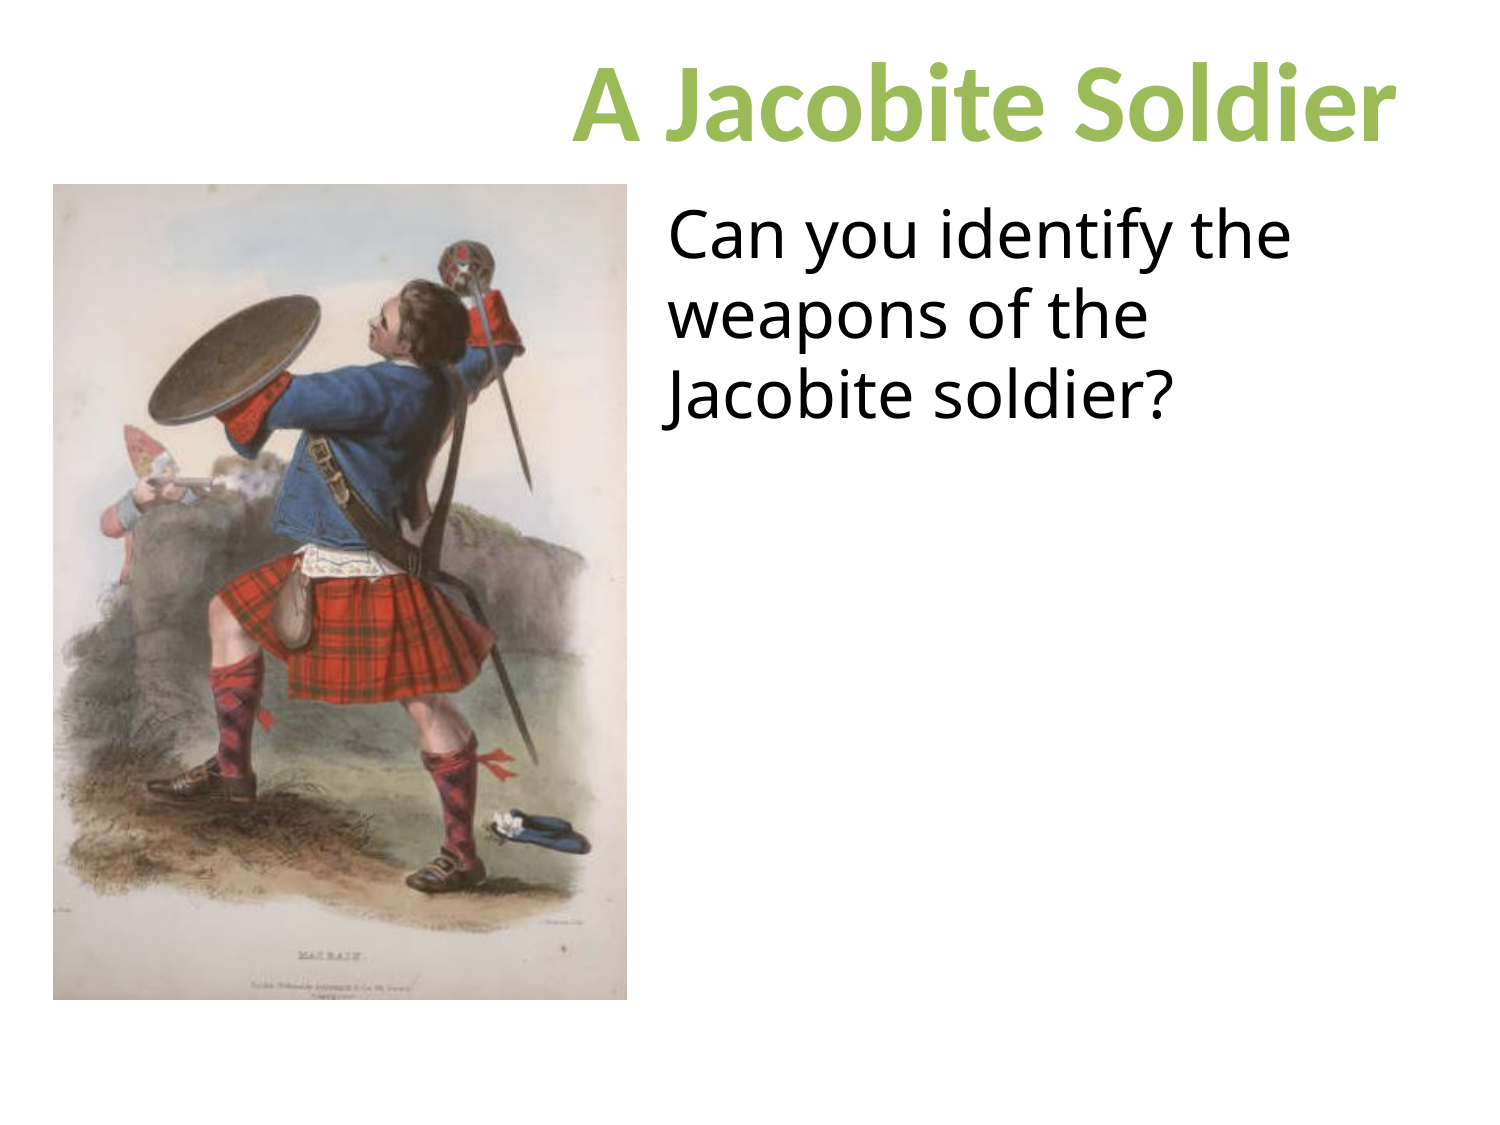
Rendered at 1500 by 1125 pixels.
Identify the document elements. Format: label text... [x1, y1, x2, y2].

picture [52, 184, 627, 1001]
text_box A Jacobite Soldier [556, 21, 1415, 172]
text_box Can you identify the weapons of the Jacobite soldier? [652, 184, 1403, 440]
